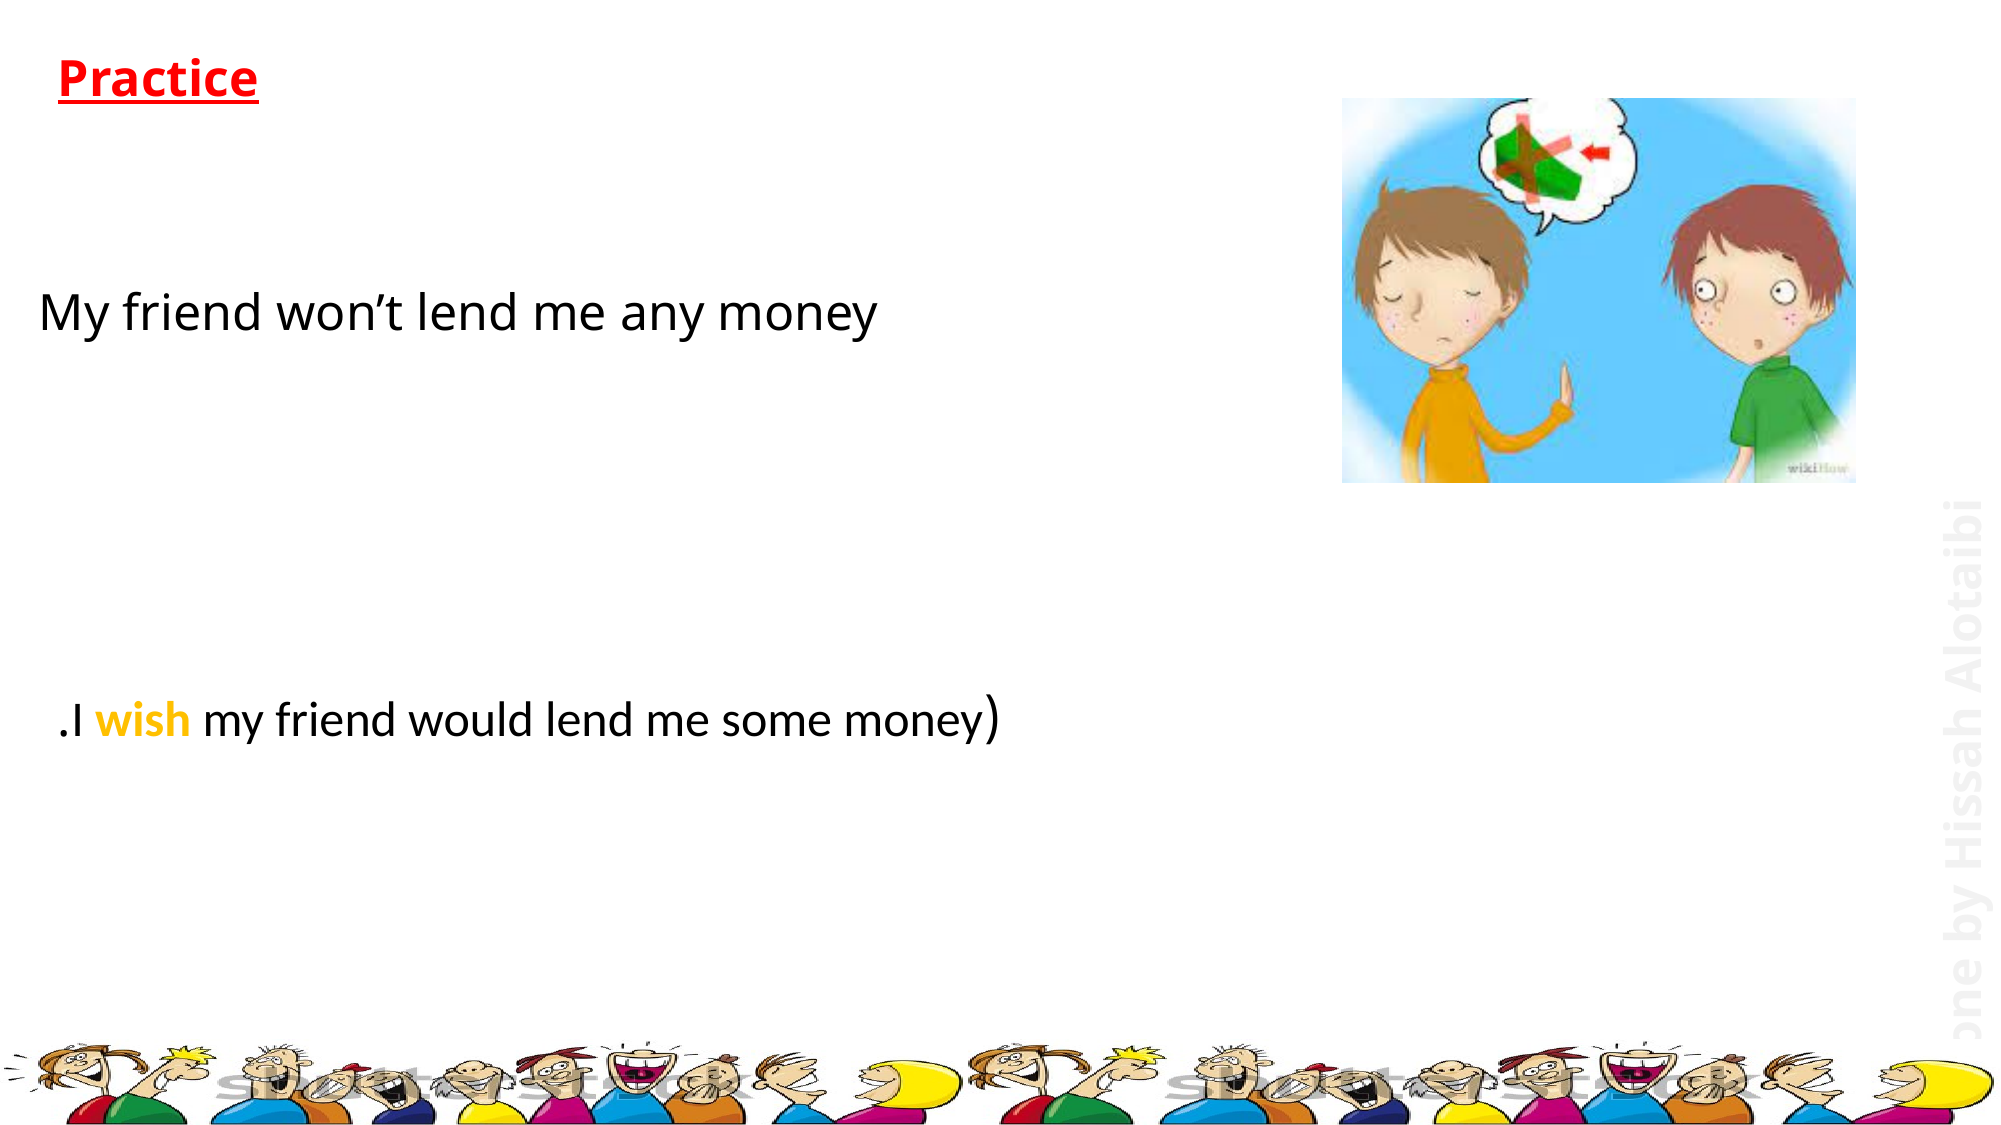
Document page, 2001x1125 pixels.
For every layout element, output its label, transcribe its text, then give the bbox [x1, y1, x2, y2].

text_box Practice [42, 39, 443, 114]
text_box (I wish my friend would lend me some money. [42, 678, 1056, 754]
picture [1342, 98, 1856, 483]
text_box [0, 1039, 2000, 1125]
text_box My friend won’t lend me any money [24, 272, 1037, 348]
